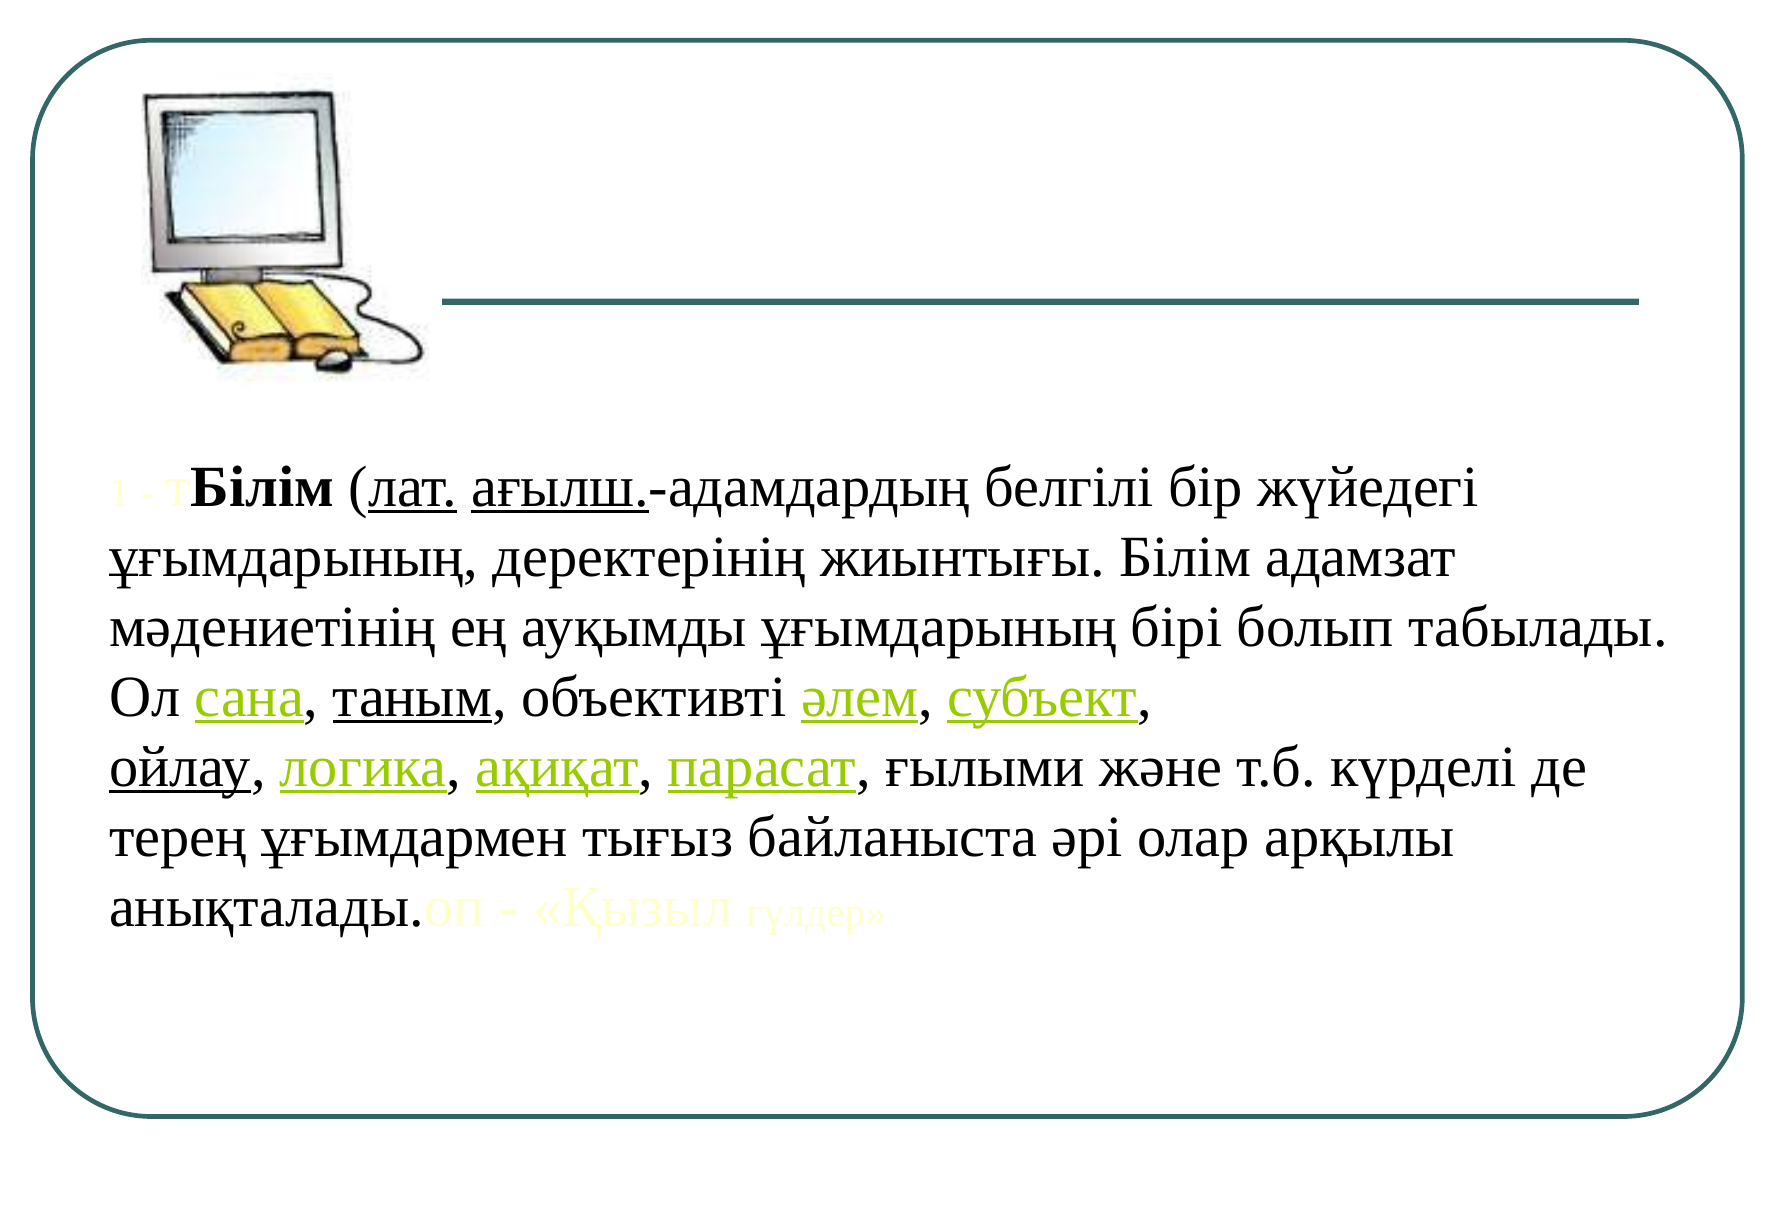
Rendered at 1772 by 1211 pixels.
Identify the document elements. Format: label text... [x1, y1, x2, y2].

text_box 1 - тБілім (лат. ағылш.-адамдардың белгілі бір жүйедегі ұғымдарының, деректерінің жиынтығы. Білім адамзат мәдениетінің ең ауқымды ұғымдарының бірі болып табылады. Ол сана, таным, объективті әлем, субъект, ойлау, логика, ақиқат, парасат, ғылыми және т.б. күрделі де терең ұғымдармен тығыз байланыста әрі олар арқылы анықталады.оп - «Қызыл гүлдер» [94, 441, 1725, 996]
picture [141, 73, 442, 389]
